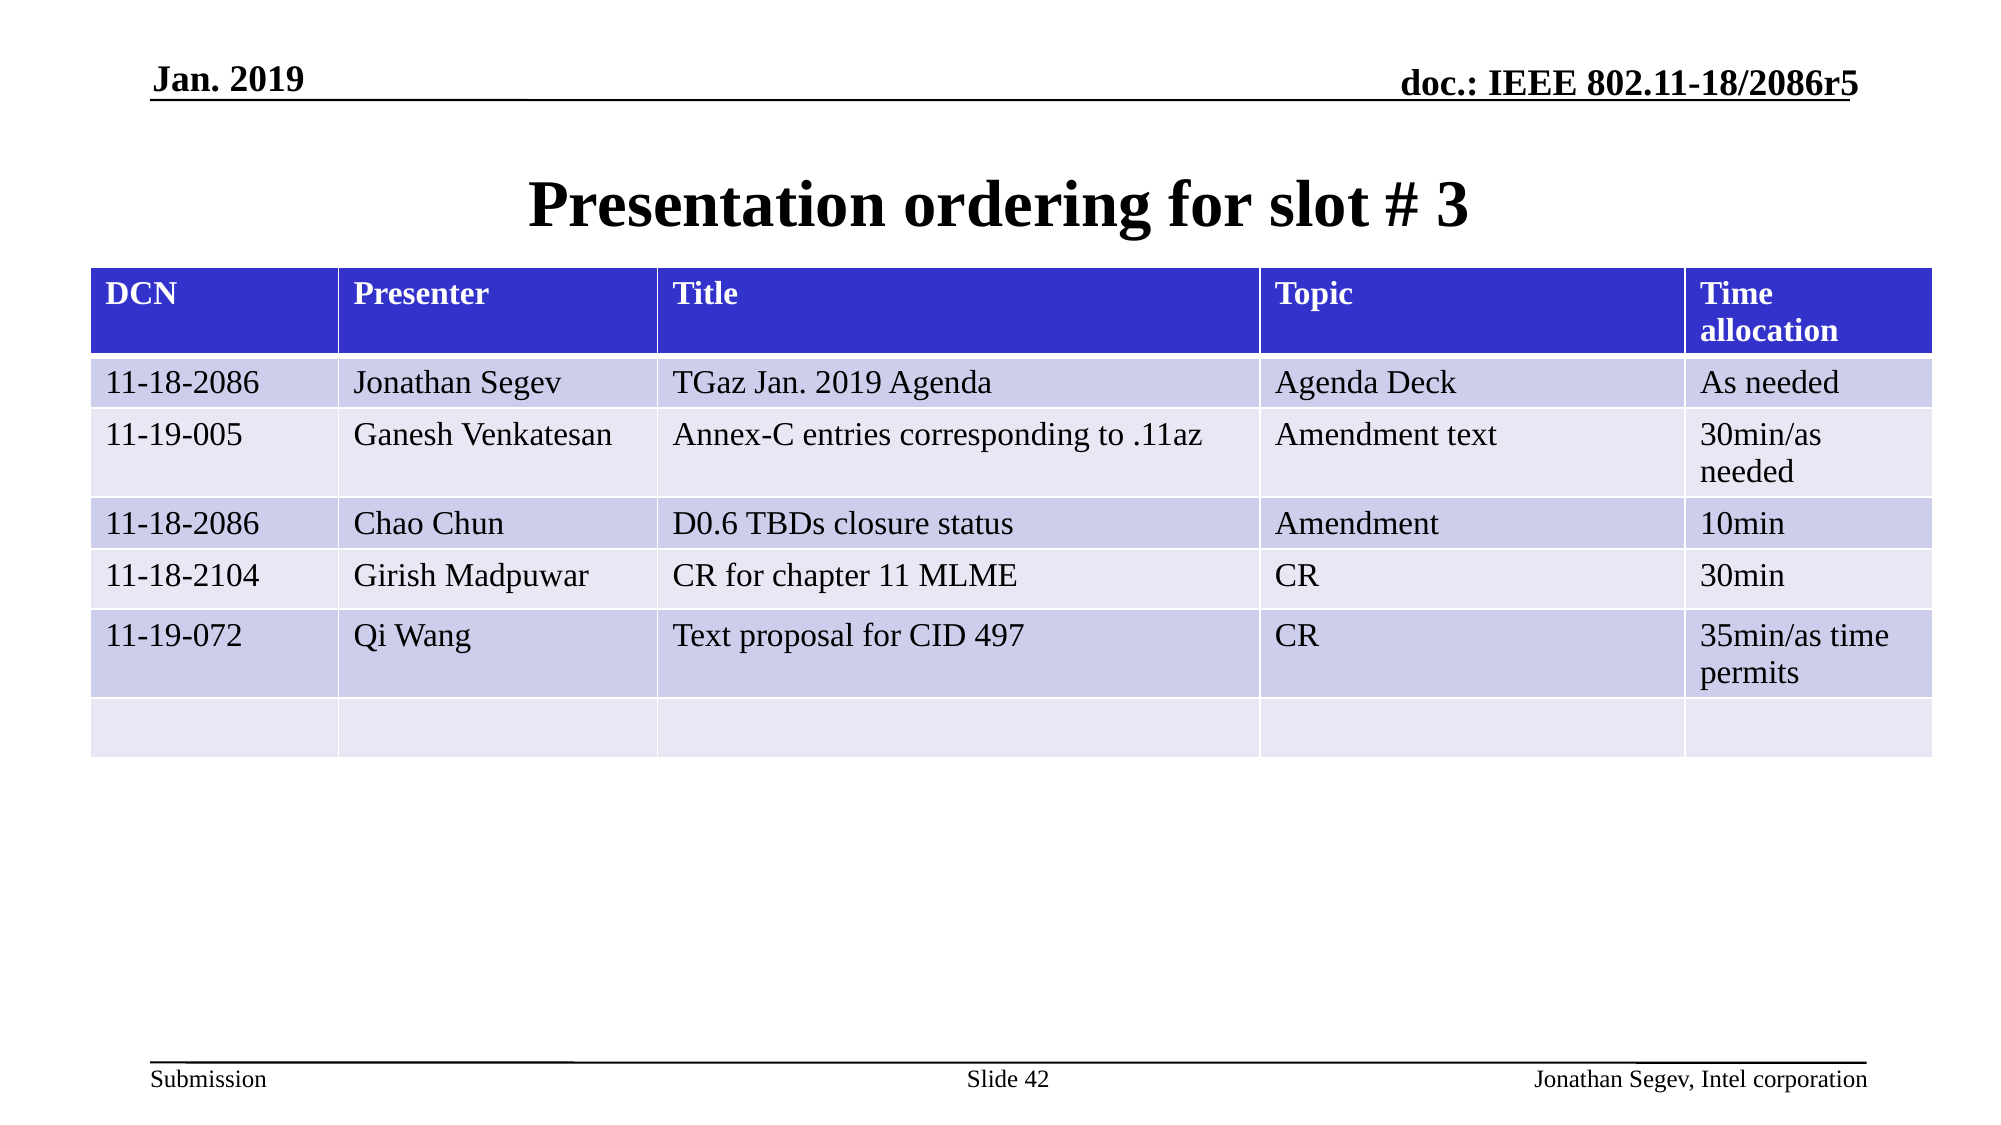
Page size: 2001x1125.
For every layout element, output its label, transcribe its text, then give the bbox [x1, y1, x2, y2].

table_cell 11-18-2086 [91, 359, 338, 407]
slide_number Slide 42 [950, 1061, 1067, 1123]
table_cell Girish Madpuwar [339, 550, 657, 608]
table_cell CR [1261, 610, 1684, 697]
table_header Topic [1261, 268, 1684, 353]
table_cell 11-18-2104 [91, 550, 338, 608]
table_cell Chao Chun [339, 498, 657, 548]
table_cell 10min [1686, 498, 1932, 548]
table_header Time allocation [1686, 268, 1932, 353]
table_header Presenter [339, 268, 657, 353]
table_cell [658, 699, 1259, 757]
title Presentation ordering for slot # 3 [149, 112, 1850, 266]
table_cell As needed [1686, 359, 1932, 407]
table_cell 30min/as needed [1686, 409, 1932, 496]
table_cell [1261, 699, 1684, 757]
table_cell [339, 699, 657, 757]
table_cell Qi Wang [339, 610, 657, 697]
table_cell 11-19-072 [91, 610, 338, 697]
table_cell D0.6 TBDs closure status [658, 498, 1259, 548]
table_cell [1686, 699, 1932, 757]
table_cell 11-19-005 [91, 409, 338, 496]
table_cell Amendment text [1261, 409, 1684, 496]
table_cell Agenda Deck [1261, 359, 1684, 407]
table_cell CR [1261, 550, 1684, 608]
footer Jonathan Segev, Intel corporation [1171, 1061, 1869, 1093]
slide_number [152, 54, 563, 100]
table_cell CR for chapter 11 MLME [658, 550, 1259, 608]
table_cell 11-18-2086 [91, 498, 338, 548]
table_header Title [658, 268, 1259, 353]
table_cell Text proposal for CID 497 [658, 610, 1259, 697]
table_cell Amendment [1261, 498, 1684, 548]
table_header DCN [91, 268, 338, 353]
table_cell [91, 699, 338, 757]
table_cell Annex-C entries corresponding to .11az [658, 409, 1259, 496]
table_cell TGaz Jan. 2019 Agenda [658, 359, 1259, 407]
table_cell Ganesh Venkatesan [339, 409, 657, 496]
table_cell Jonathan Segev [339, 359, 657, 407]
table_cell 30min [1686, 550, 1932, 608]
table_cell 35min/as time permits [1686, 610, 1932, 697]
